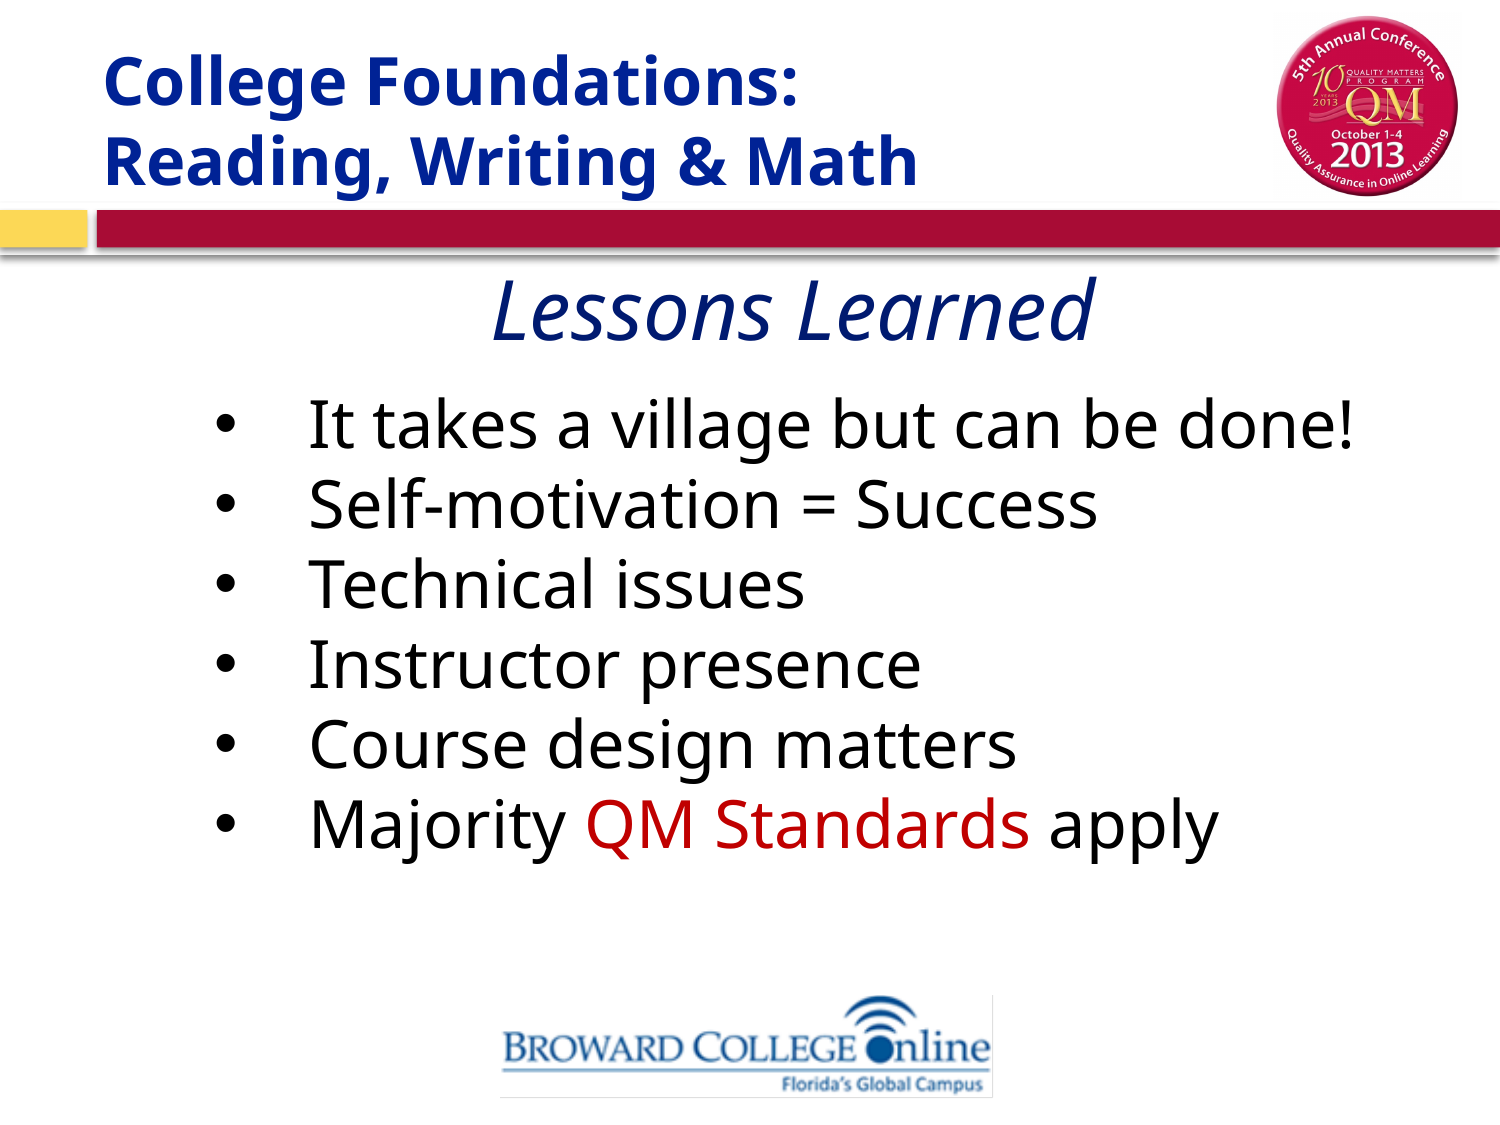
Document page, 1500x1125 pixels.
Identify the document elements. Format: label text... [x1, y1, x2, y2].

picture [499, 994, 995, 1100]
picture [1272, 12, 1462, 201]
text_box Lessons Learned 0 It takes a village but can be done! Self-motivation = Success Technical issues Instructor presence Course design matters Majority QM Standards apply [50, 249, 1462, 870]
text_box College Foundations: Reading, Writing & Math [87, 37, 1267, 200]
